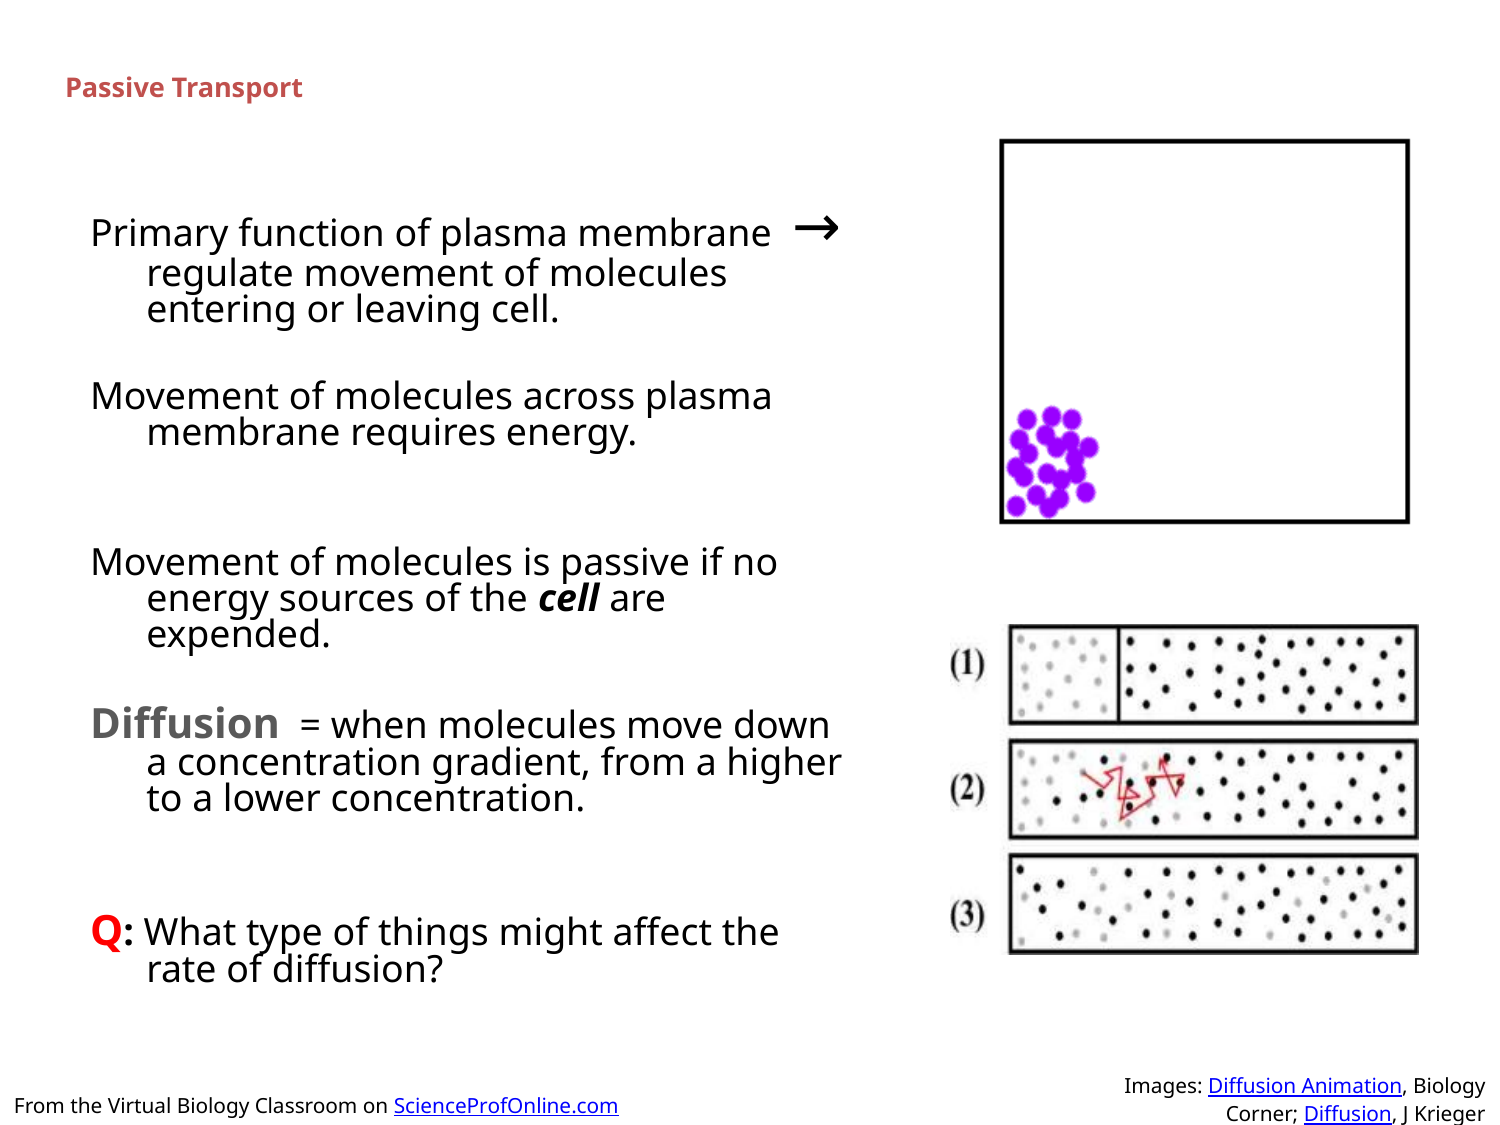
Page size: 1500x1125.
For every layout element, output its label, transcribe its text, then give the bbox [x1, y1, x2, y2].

text_box Images: Diffusion Animation, Biology Corner; Diffusion, J Krieger [1087, 1065, 1500, 1125]
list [974, 99, 1438, 563]
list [949, 624, 1420, 955]
text_box From the Virtual Biology Classroom on ScienceProfOnline.com [0, 1084, 634, 1125]
list Primary function of plasma membrane → regulate movement of molecules entering or leaving cell. Movement of molecules across plasma membrane requires energy. Movement of molecules is passive if no energy sources of the cell are expended. Diffusion = when molecules move down a concentration gradient, from a higher to a lower concentration. Q: What type of things might affect the rate of diffusion? [75, 137, 863, 1063]
title Passive Transport [50, 62, 1425, 143]
